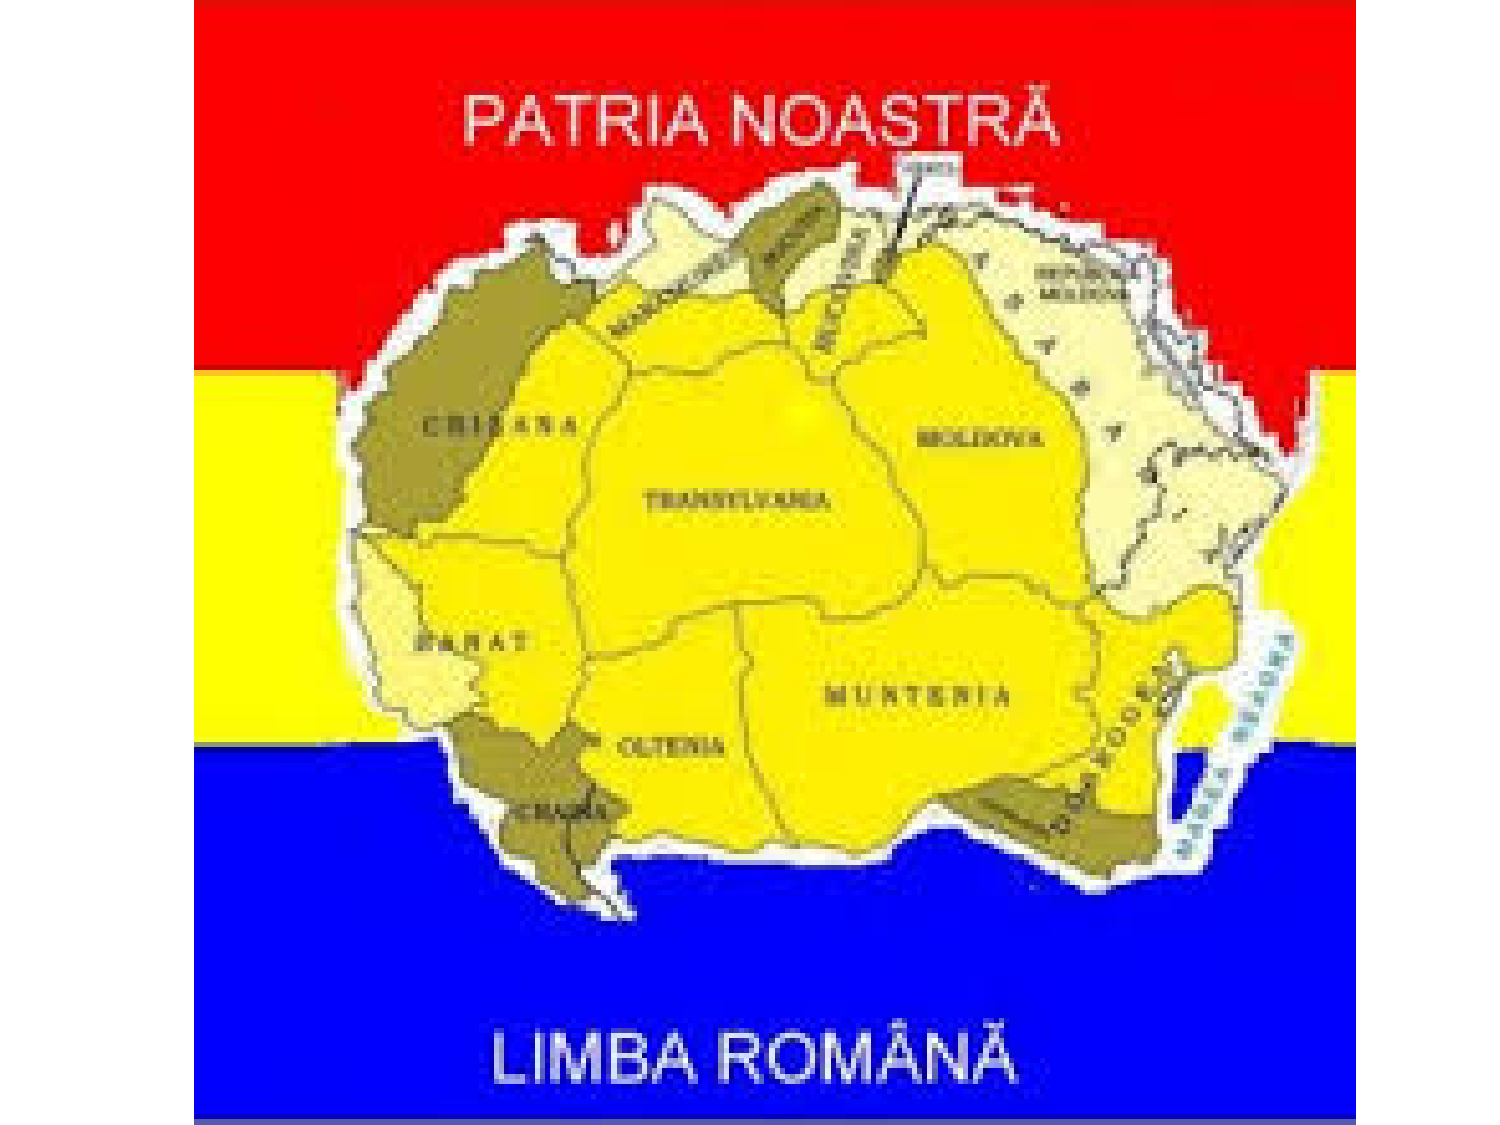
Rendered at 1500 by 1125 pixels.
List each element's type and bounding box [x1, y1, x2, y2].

list [194, 0, 1356, 1125]
